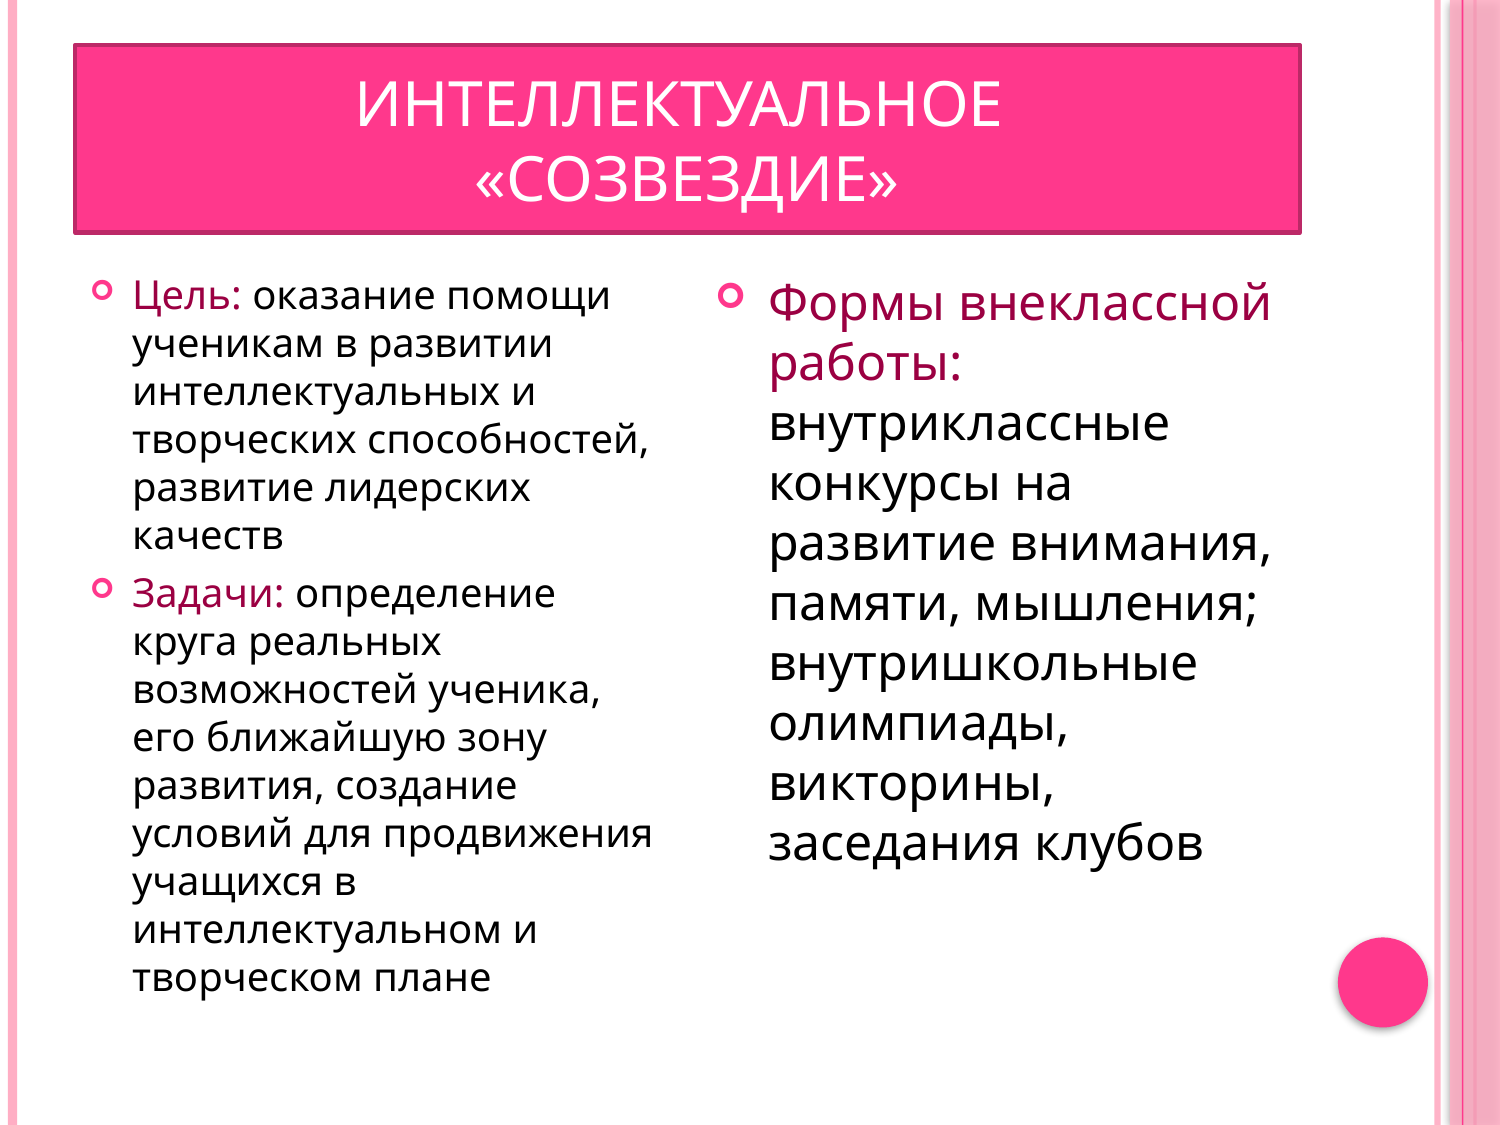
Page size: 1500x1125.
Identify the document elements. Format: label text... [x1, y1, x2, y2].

title Интеллектуальное «Созвездие» [73, 43, 1302, 235]
list Цель: оказание помощи ученикам в развитии интеллектуальных и творческих способностей, развитие лидерских качеств Задачи: определение круга реальных возможностей ученика, его ближайшую зону развития, создание условий для продвижения учащихся в интеллектуальном и творческом плане [75, 262, 675, 1013]
list Формы внеклассной работы: внутриклассные конкурсы на развитие внимания, памяти, мышления; внутришкольные олимпиады, викторины, заседания клубов [700, 262, 1301, 1013]
